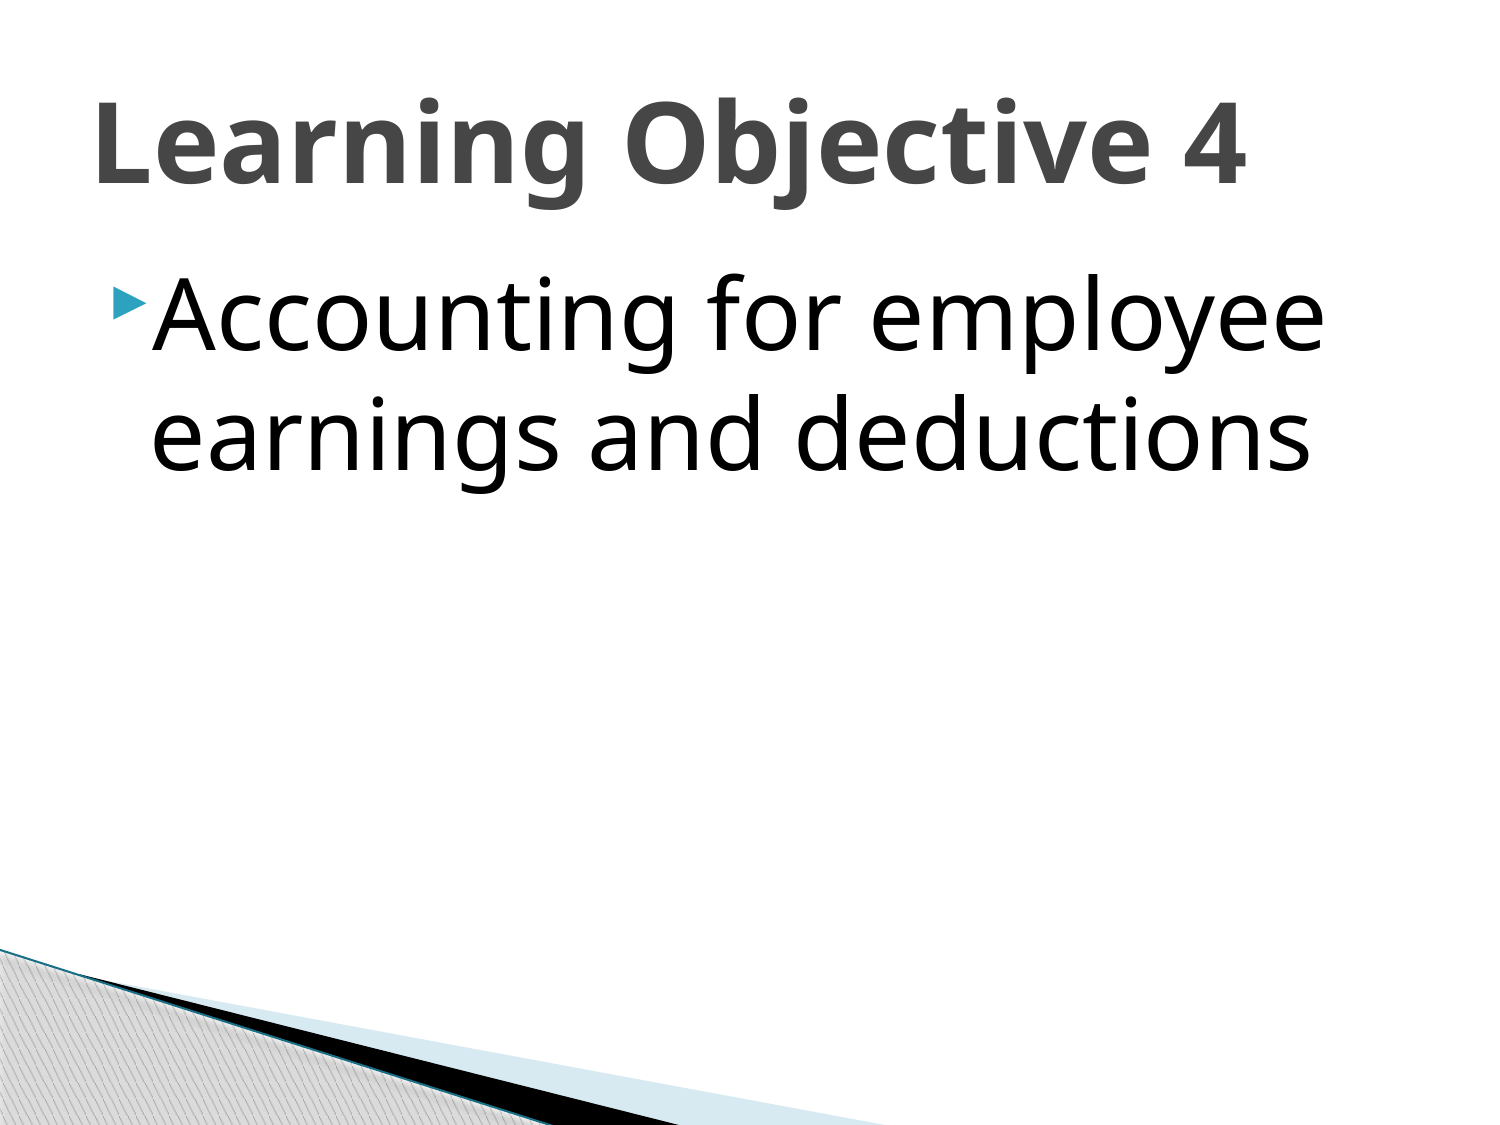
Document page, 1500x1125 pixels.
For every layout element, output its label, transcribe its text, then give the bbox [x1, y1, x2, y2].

title Learning Objective 4 [75, 45, 1425, 233]
list Accounting for employee earnings and deductions [75, 243, 1425, 986]
